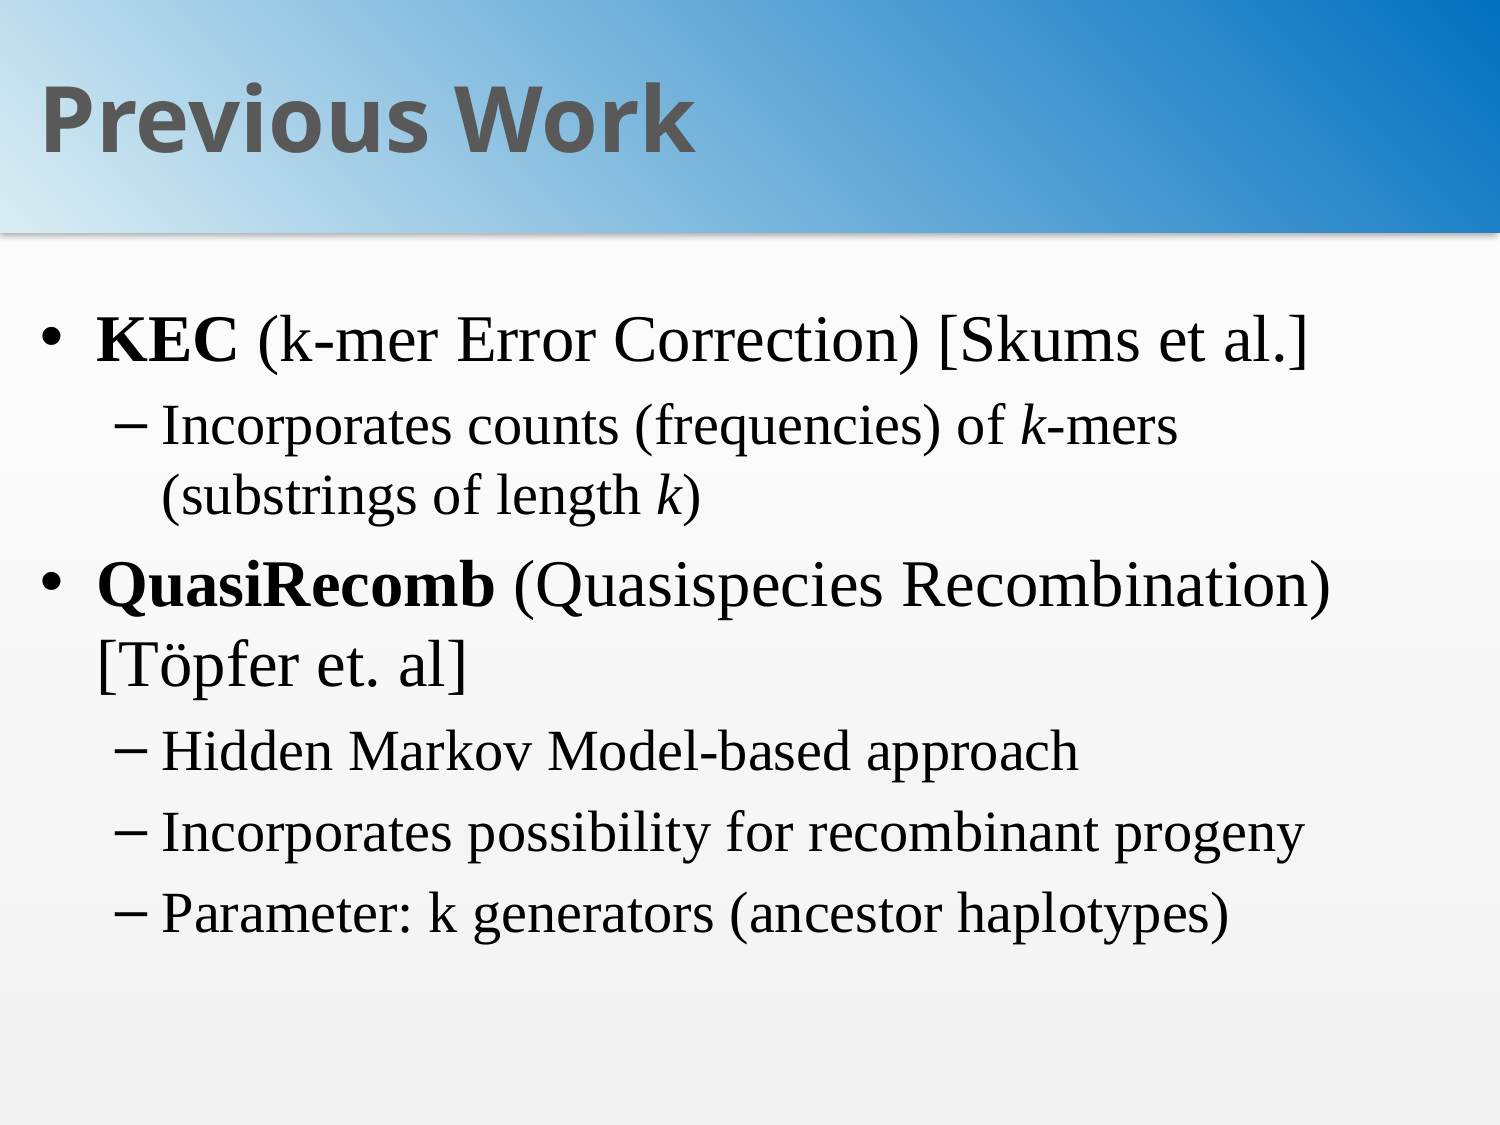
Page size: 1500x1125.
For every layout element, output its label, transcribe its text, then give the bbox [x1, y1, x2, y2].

list KEC (k-mer Error Correction) [Skums et al.] Incorporates counts (frequencies) of k-mers (substrings of length k) QuasiRecomb (Quasispecies Recombination) [Töpfer et. al] Hidden Markov Model-based approach Incorporates possibility for recombinant progeny Parameter: k generators (ancestor haplotypes) [24, 287, 1488, 1100]
title Previous Work [0, 0, 1500, 233]
